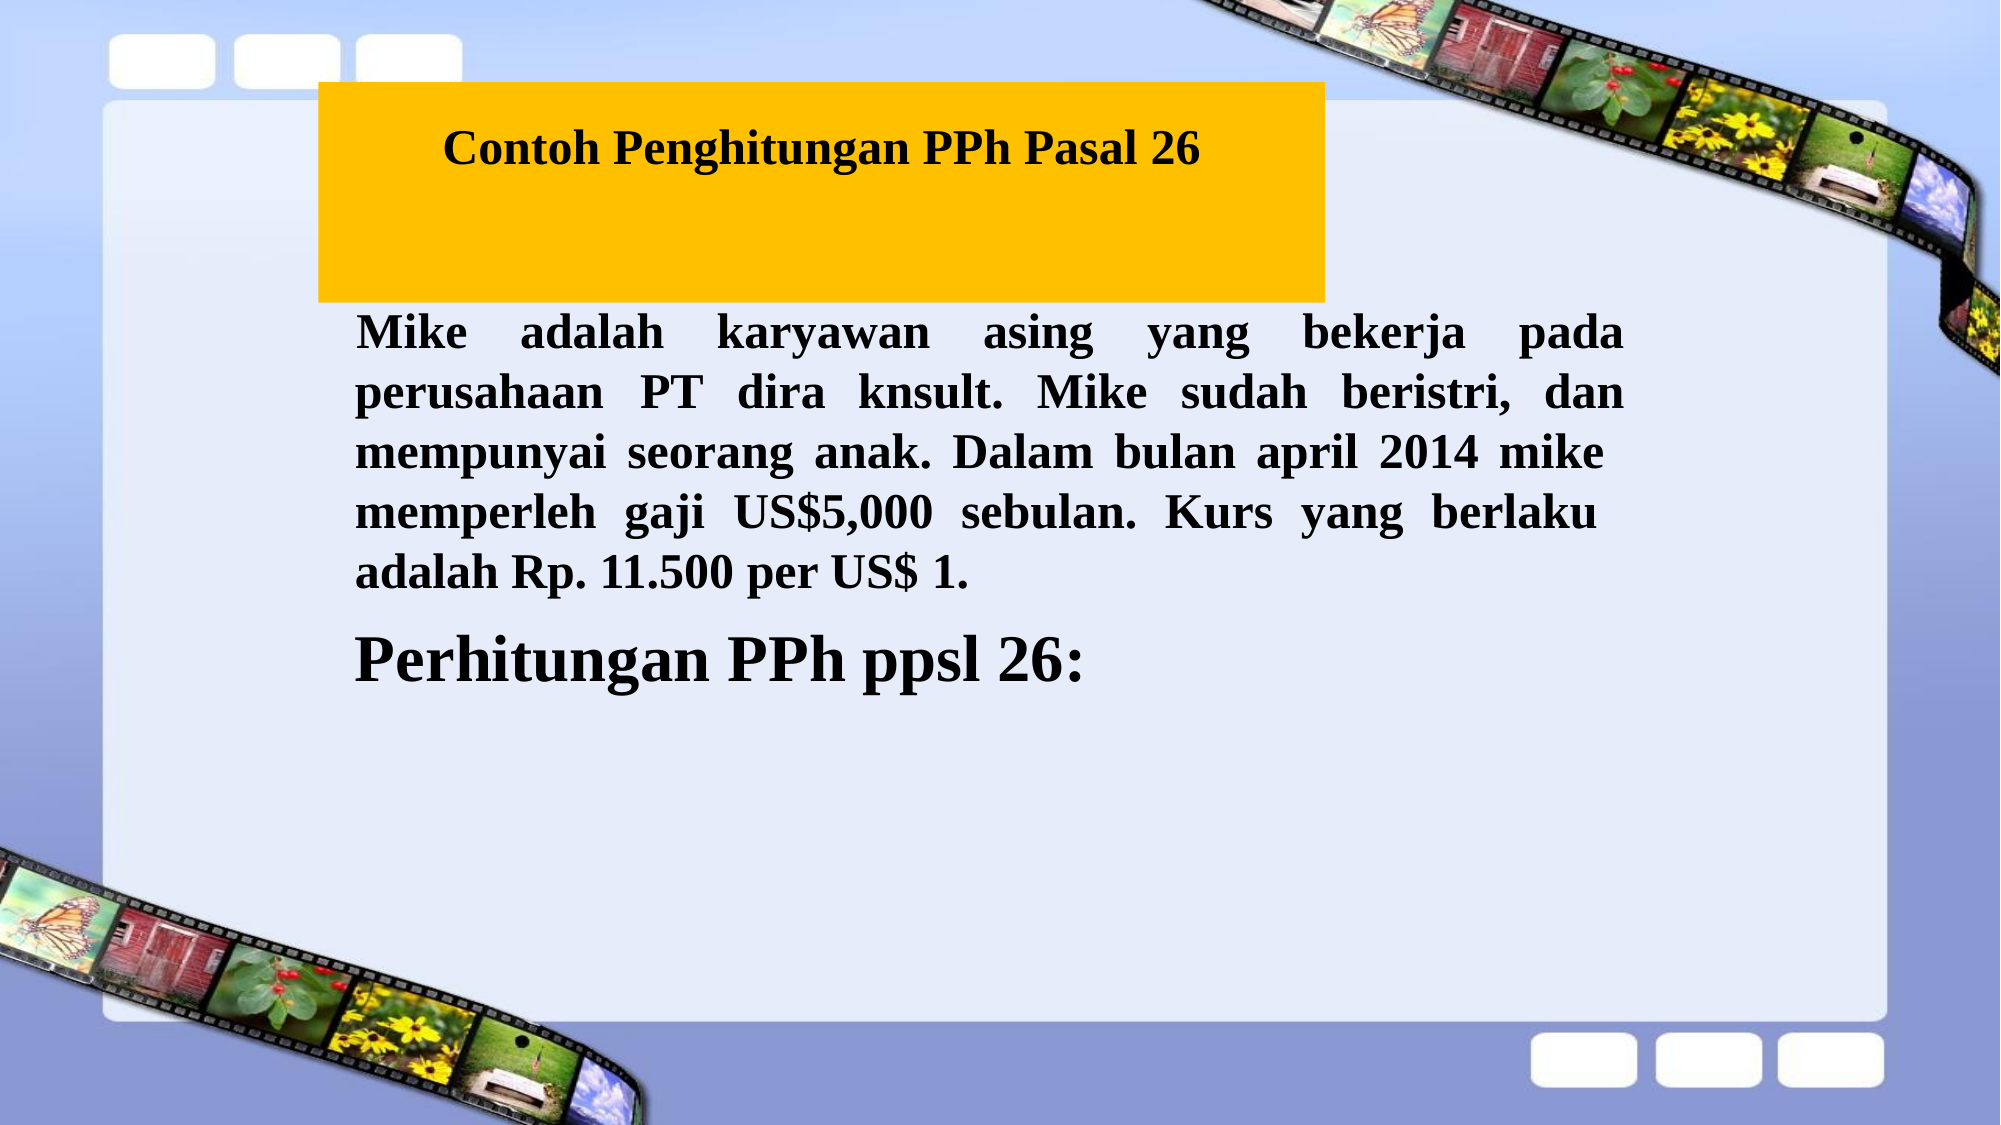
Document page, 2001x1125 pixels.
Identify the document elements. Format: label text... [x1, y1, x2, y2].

picture [0, 0, 2000, 1125]
text_box Mike adalah karyawan asing yang bekerja pada dan [352, 296, 1626, 419]
title Contoh Penghitungan PPh Pasal 26 [318, 82, 1325, 303]
text_box mempunyai seorang anak. Dalam bulan april 2014 mike memperleh gaji US$5,000 sebulan. Kurs yang berlaku adalah Rp. 11.500 per US$ 1. Perhitungan PPh ppsl 26: [353, 416, 1626, 695]
